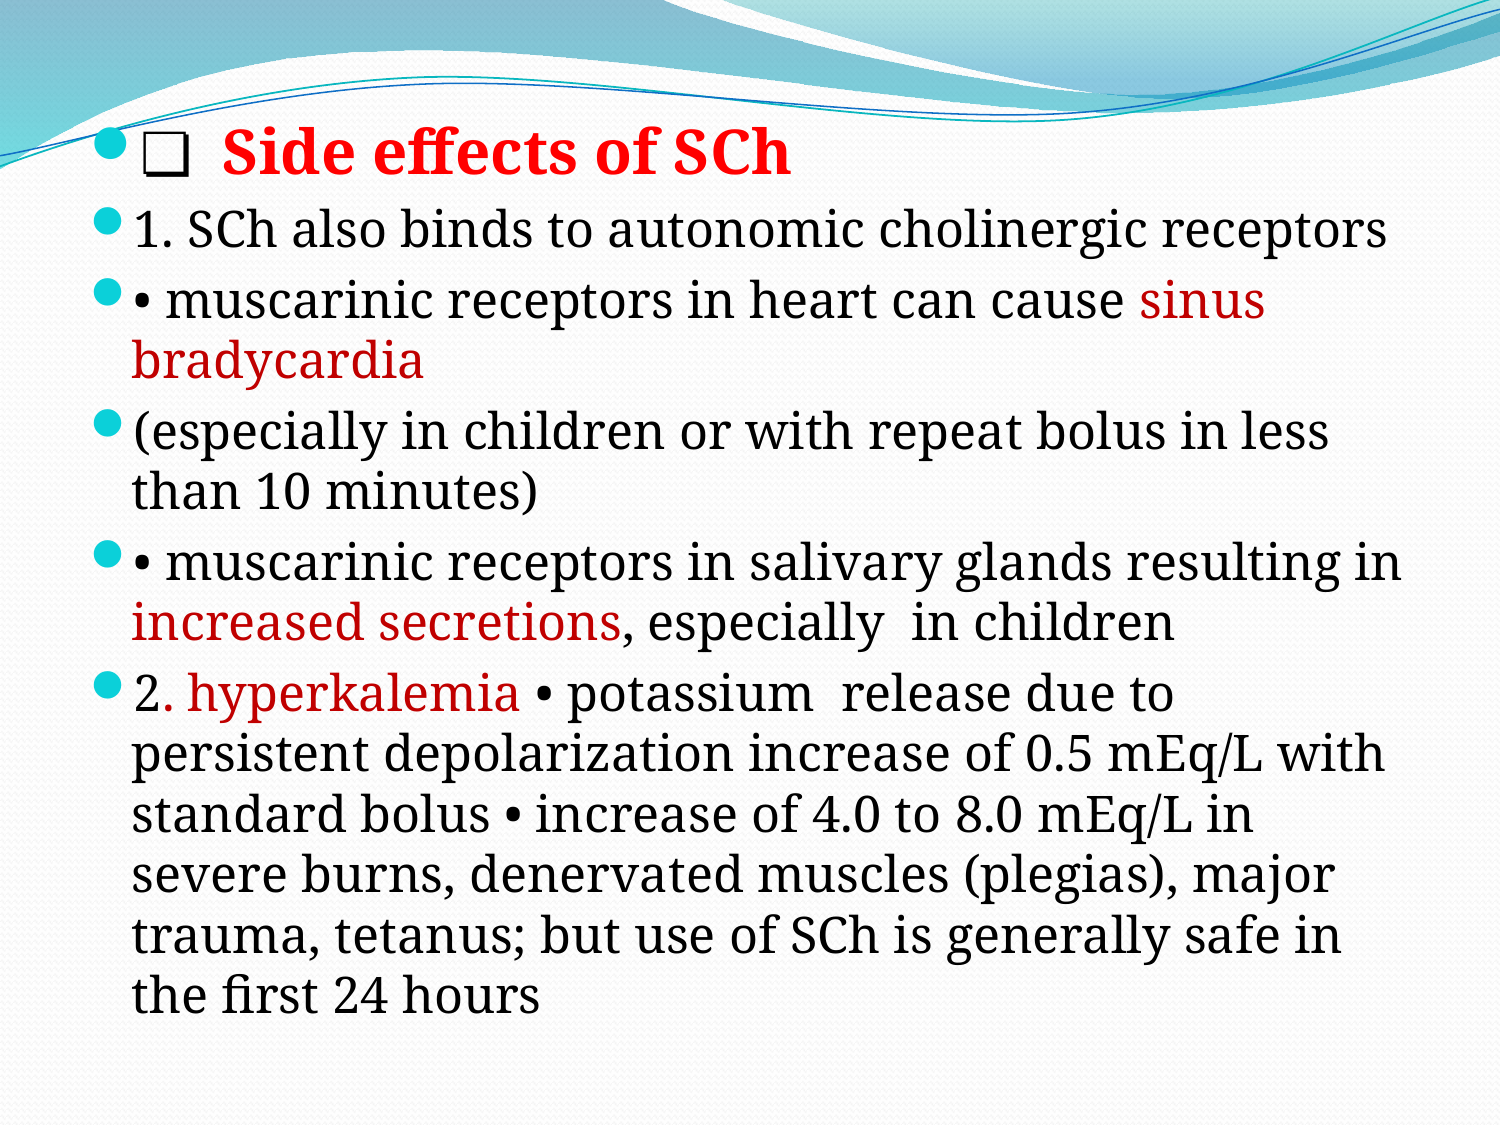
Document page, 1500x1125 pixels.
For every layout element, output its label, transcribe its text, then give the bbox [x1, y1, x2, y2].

list ❏ Side effects of SCh 1. SCh also binds to autonomic cholinergic receptors • muscarinic receptors in heart can cause sinus bradycardia (especially in children or with repeat bolus in less than 10 minutes) • muscarinic receptors in salivary glands resulting in increased secretions, especially in children 2. hyperkalemia • potassium release due to persistent depolarization increase of 0.5 mEq/L with standard bolus • increase of 4.0 to 8.0 mEq/L in severe burns, denervated muscles (plegias), major trauma, tetanus; but use of SCh is generally safe in the first 24 hours [75, 105, 1425, 1038]
